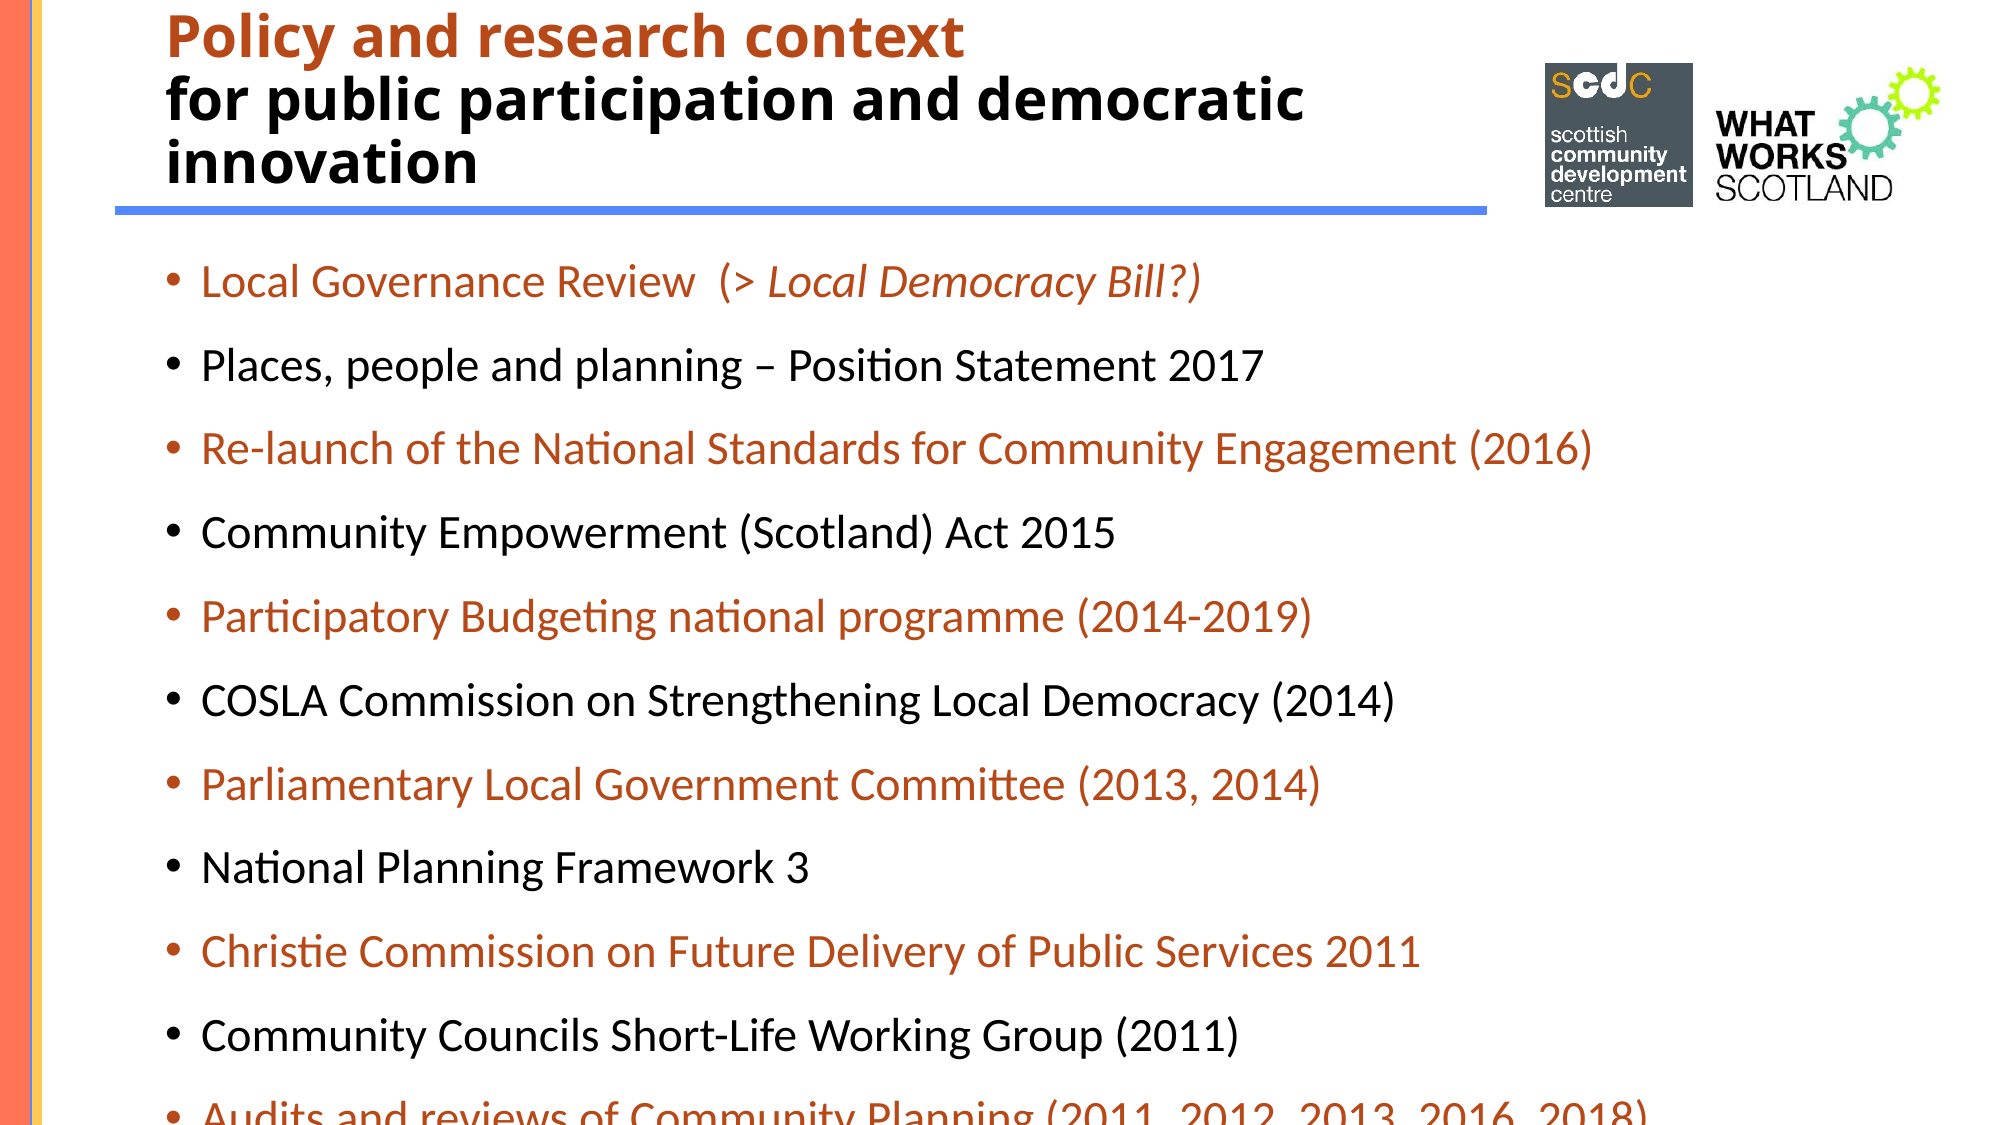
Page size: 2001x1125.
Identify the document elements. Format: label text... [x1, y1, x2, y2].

list Local Governance Review (> Local Democracy Bill?) Places, people and planning – Position Statement 2017 Re-launch of the National Standards for Community Engagement (2016) Community Empowerment (Scotland) Act 2015 Participatory Budgeting national programme (2014-2019) COSLA Commission on Strengthening Local Democracy (2014) Parliamentary Local Government Committee (2013, 2014) National Planning Framework 3 Christie Commission on Future Delivery of Public Services 2011 Community Councils Short-Life Working Group (2011) Audits and reviews of Community Planning (2011, 2012, 2013, 2016, 2018) [150, 248, 1856, 1125]
picture [1545, 63, 1693, 207]
title Policy and research context for public participation and democratic innovation [150, 34, 1556, 170]
picture [1712, 63, 1943, 205]
